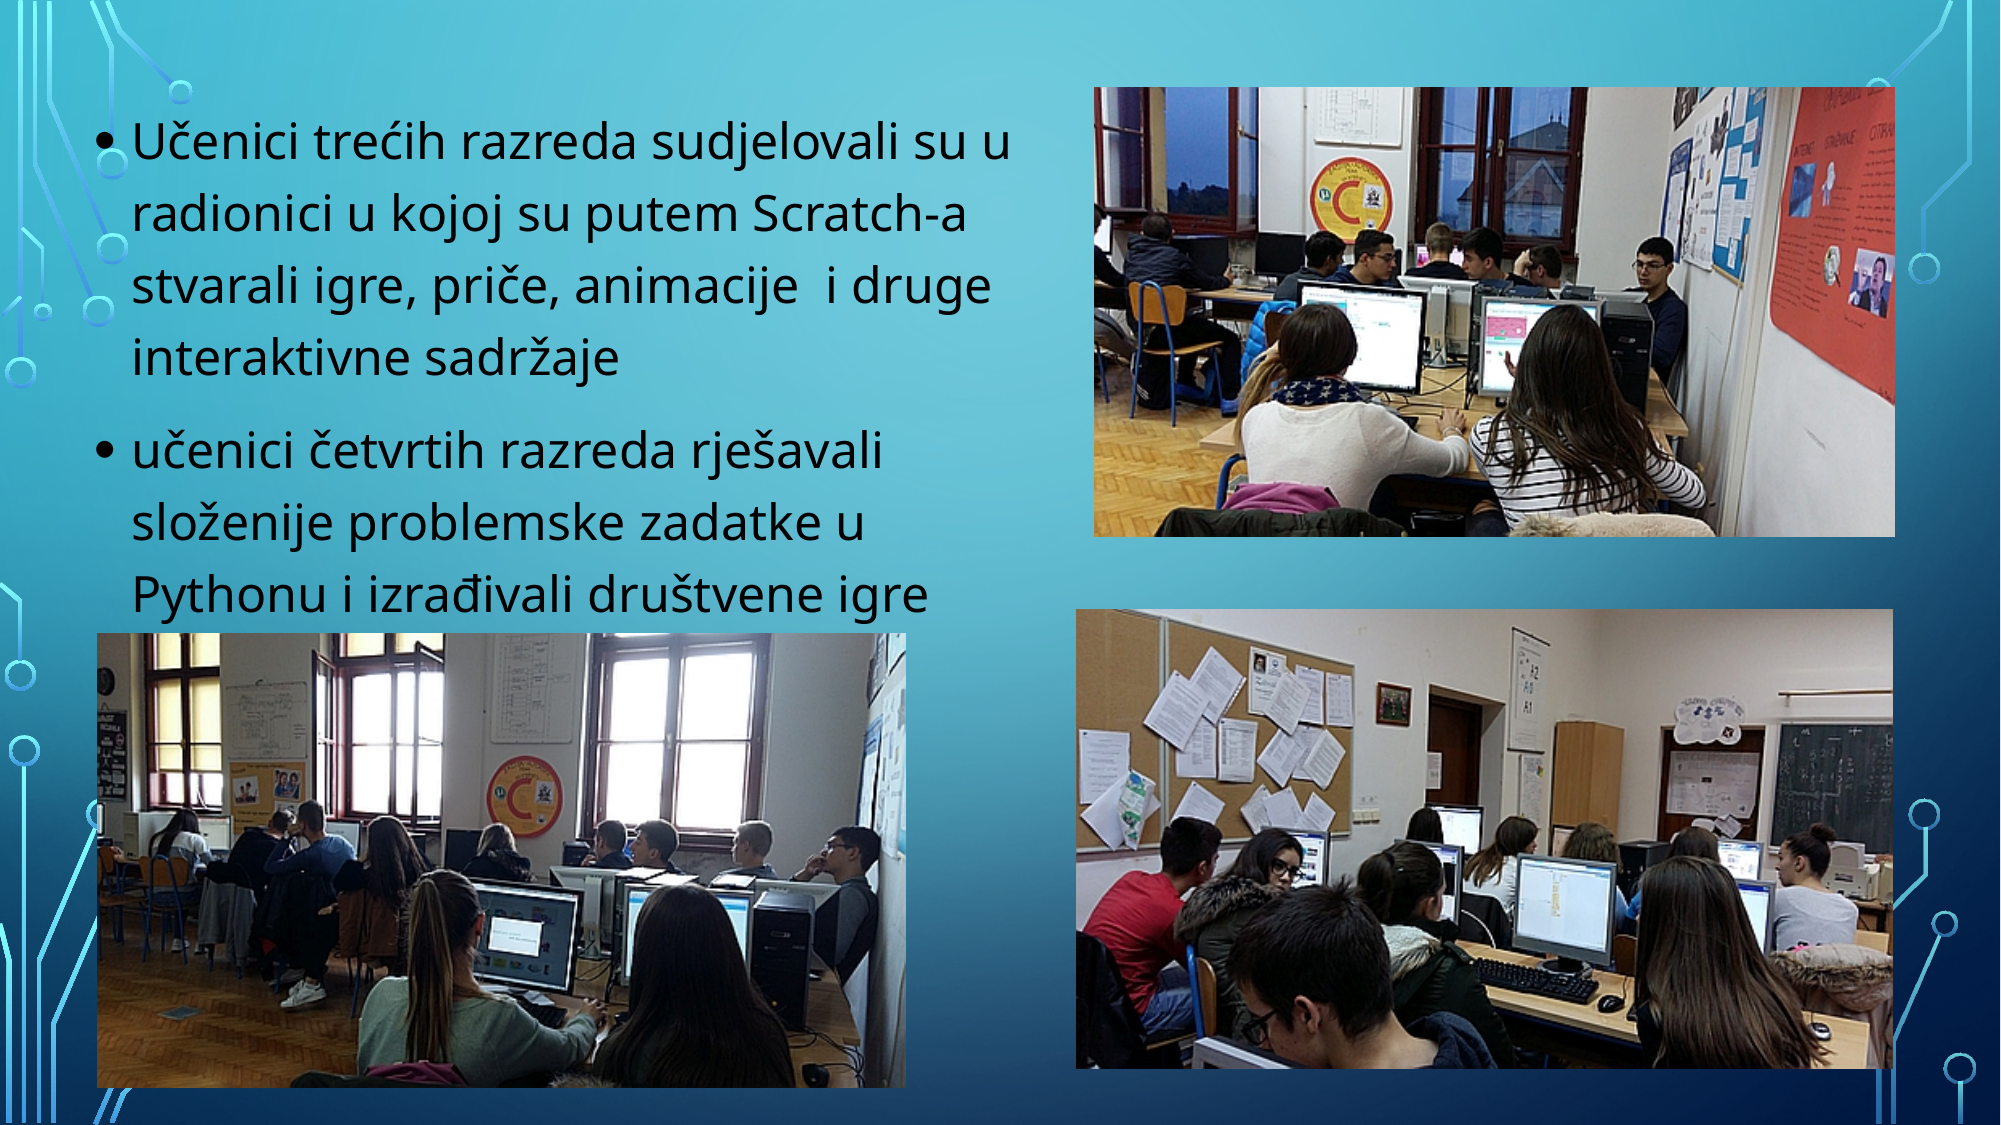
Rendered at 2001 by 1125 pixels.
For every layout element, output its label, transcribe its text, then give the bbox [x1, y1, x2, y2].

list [1094, 86, 1895, 537]
picture [1076, 609, 1893, 1069]
picture [97, 633, 906, 1088]
list Učenici trećih razreda sudjelovali su u radionici u kojoj su putem Scratch-a stvarali igre, priče, animacije i druge interaktivne sadržaje učenici četvrtih razreda rješavali složenije problemske zadatke u Pythonu i izrađivali društvene igre pomoću micro:bit sučelja [78, 90, 1036, 950]
